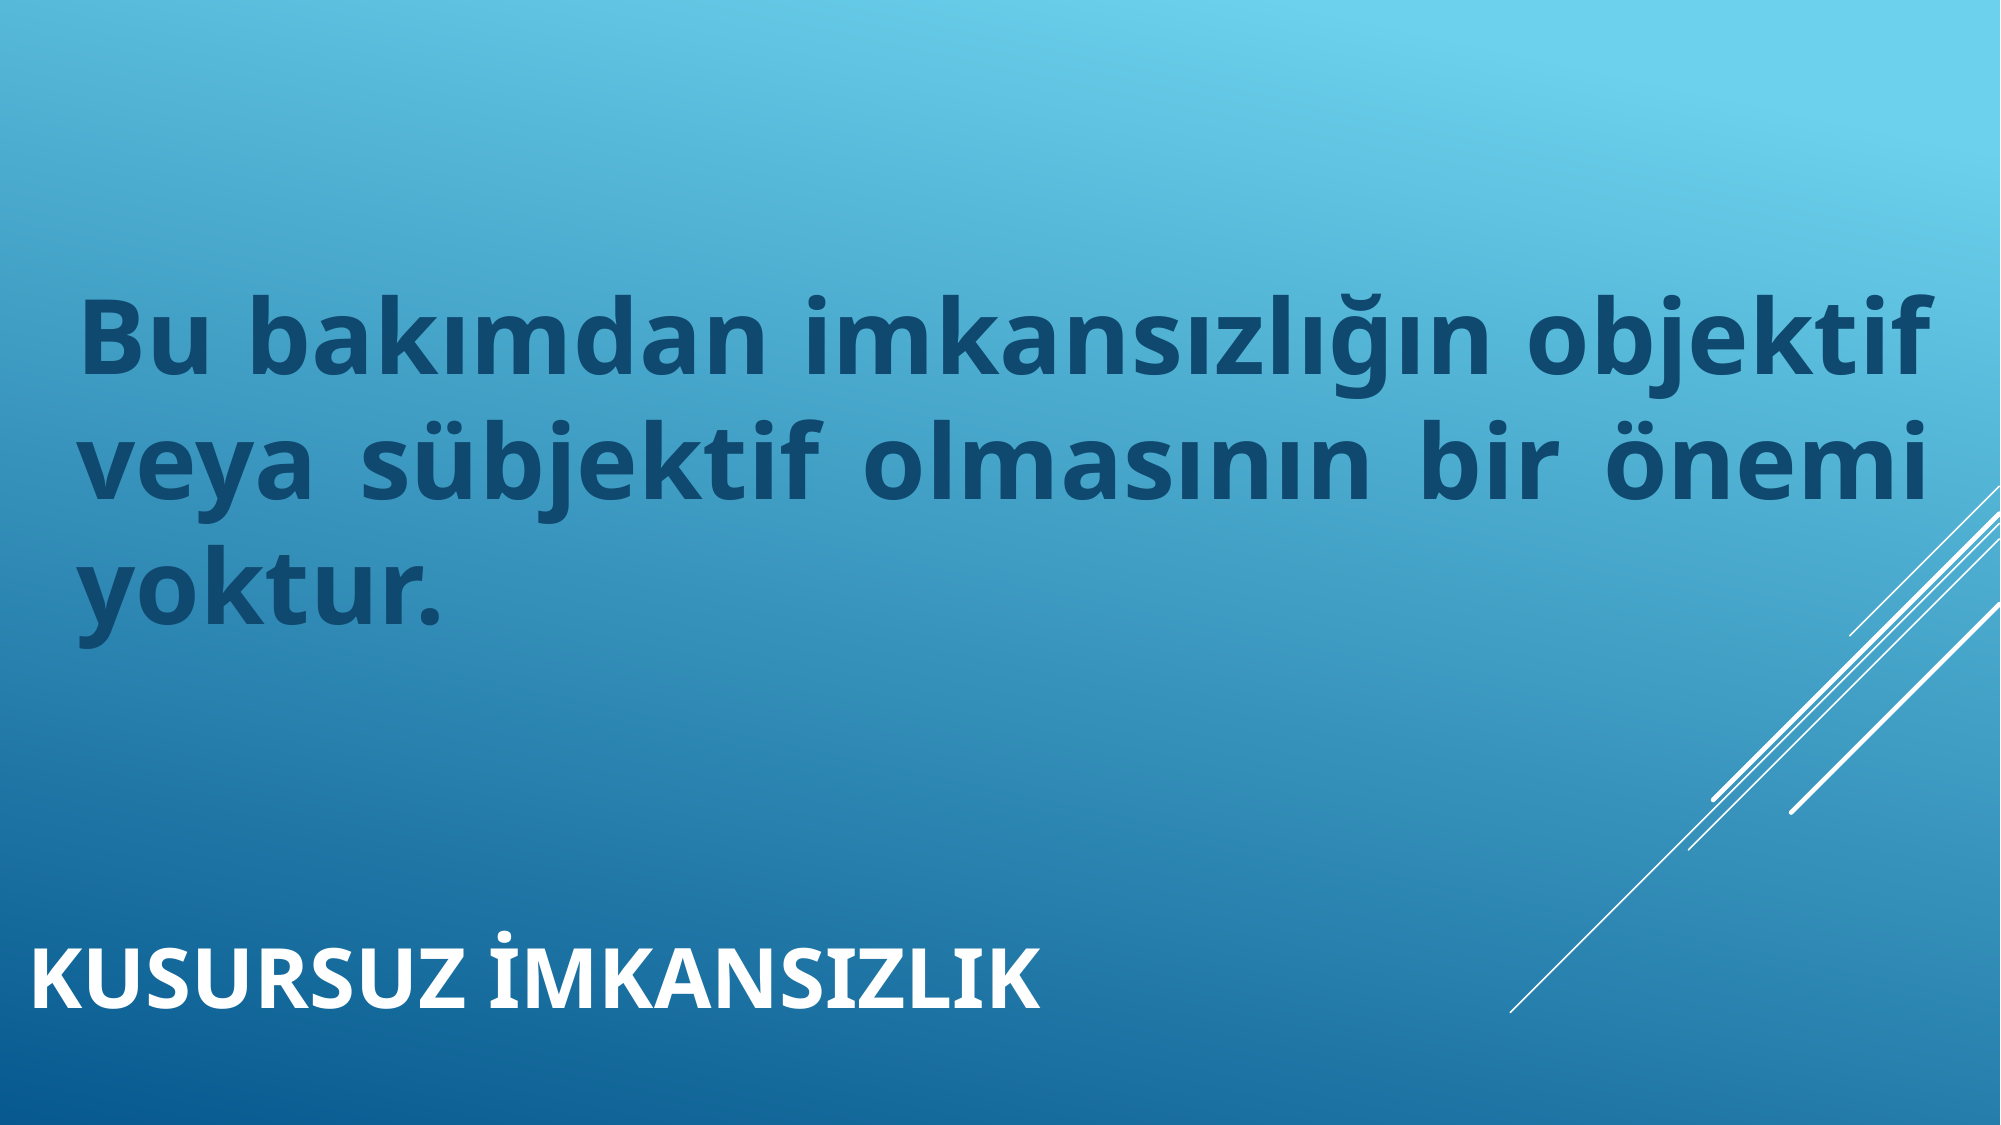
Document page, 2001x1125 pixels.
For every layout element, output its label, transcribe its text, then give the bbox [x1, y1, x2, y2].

title KUSURSUZ İMKANSIZLIK [12, 881, 1949, 1070]
list Bu bakımdan imkansızlığın objektif veya sübjektif olmasının bir önemi yoktur. [61, 21, 1949, 895]
